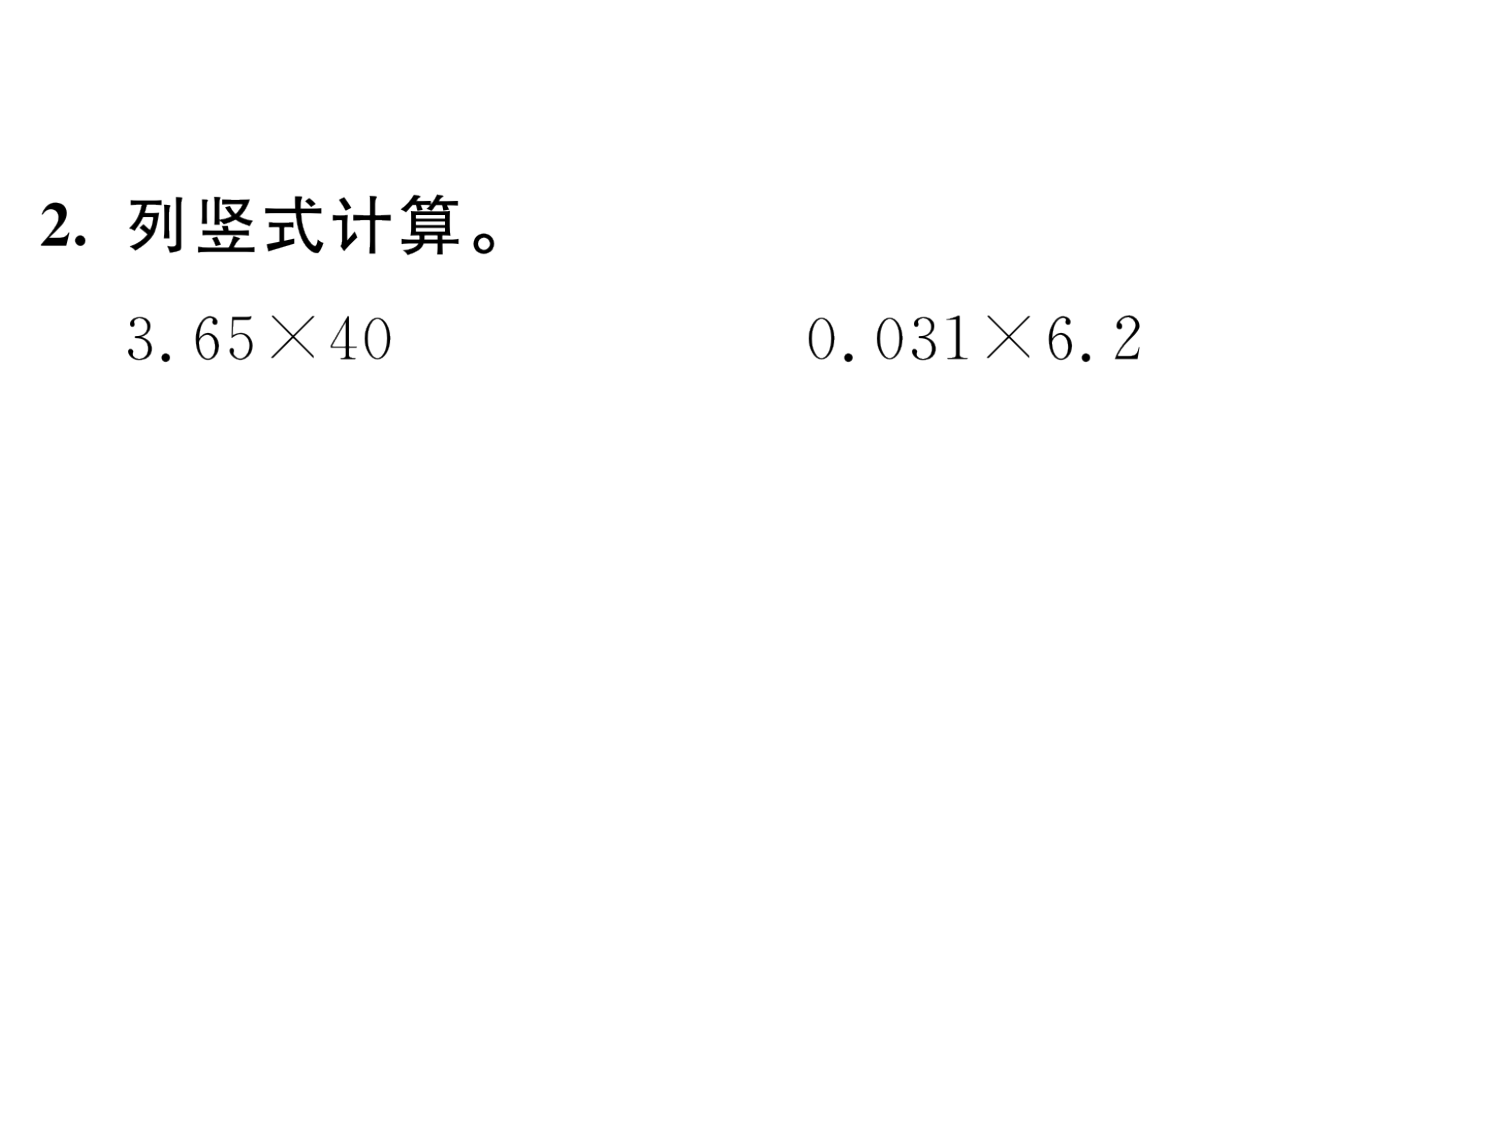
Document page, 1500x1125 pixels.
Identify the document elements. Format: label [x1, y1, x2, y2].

picture [35, 177, 1453, 847]
